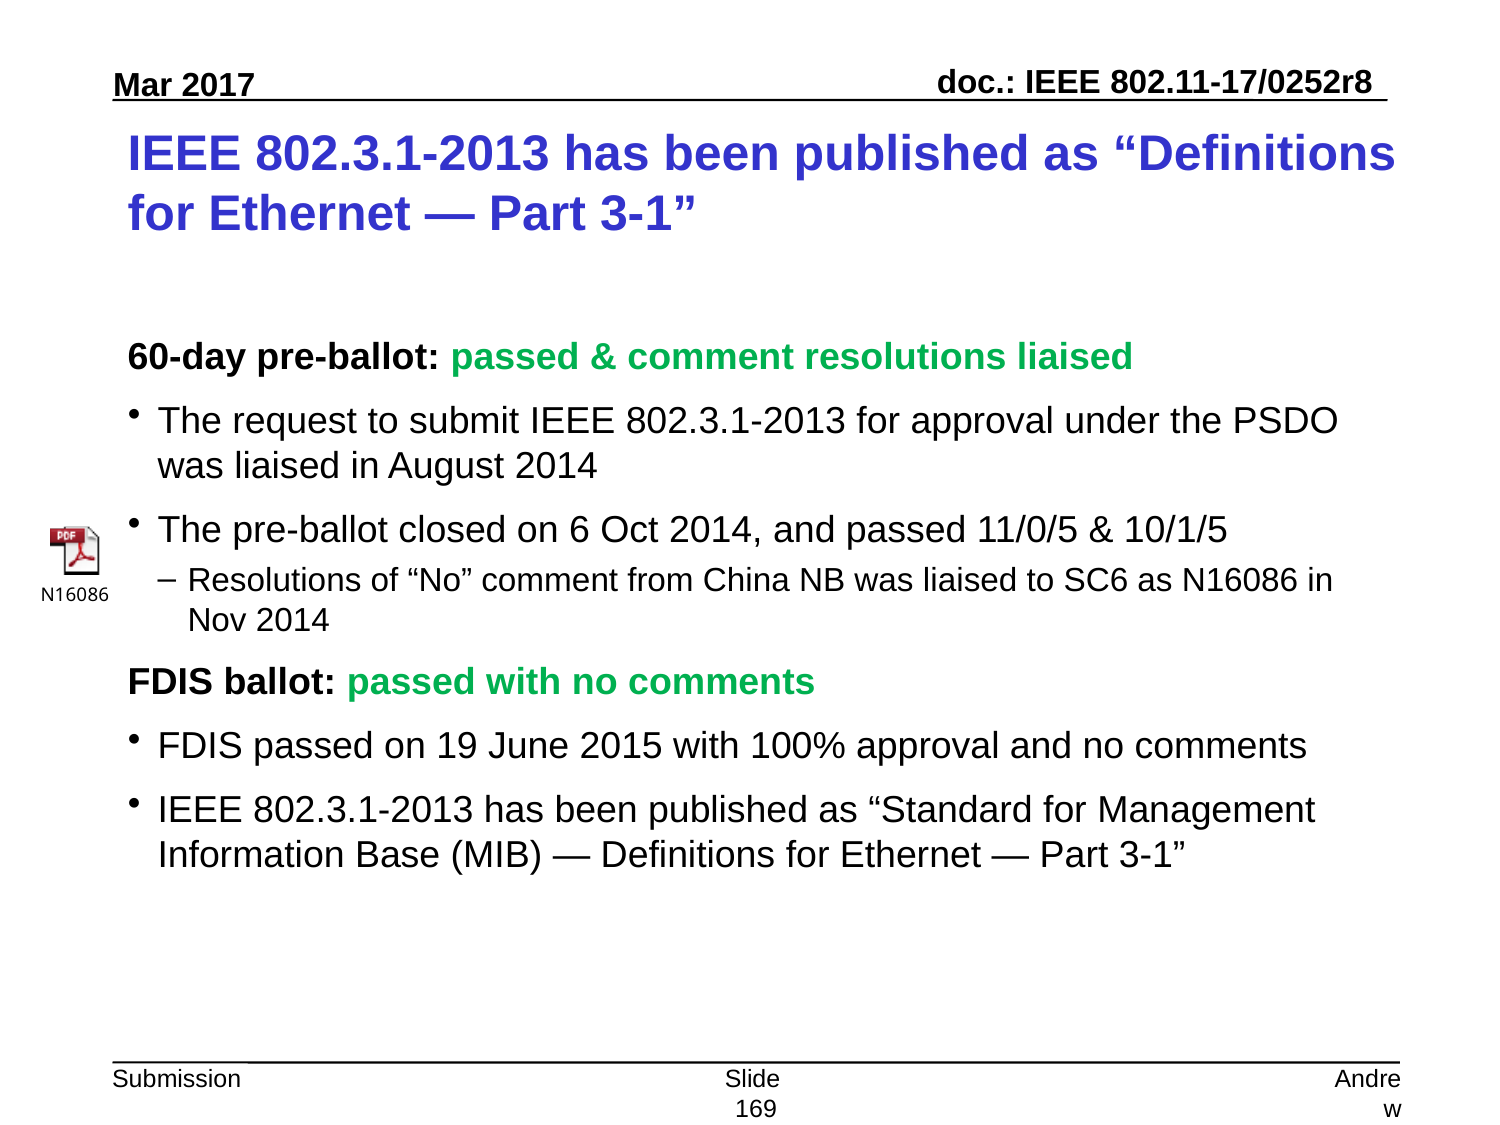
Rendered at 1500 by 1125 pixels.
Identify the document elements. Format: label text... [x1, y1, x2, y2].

footer Andrew Myles, Cisco [1320, 1061, 1402, 1093]
list 60-day pre-ballot: passed & comment resolutions liaised The request to submit IEEE 802.3.1-2013 for approval under the PSDO was liaised in August 2014 The pre-ballot closed on 6 Oct 2014, and passed 11/0/5 & 10/1/5 Resolutions of “No” comment from China NB was liaised to SC6 as N16086 in Nov 2014 FDIS ballot: passed with no comments FDIS passed on 19 June 2015 with 100% approval and no comments IEEE 802.3.1-2013 has been published as “Standard for Management Information Base (MIB) — Definitions for Ethernet — Part 3-1” [112, 324, 1388, 1000]
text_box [0, 524, 151, 652]
title IEEE 802.3.1-2013 has been published as “Definitions for Ethernet — Part 3-1” [112, 112, 1488, 288]
slide_number Slide 169 [709, 1061, 803, 1093]
